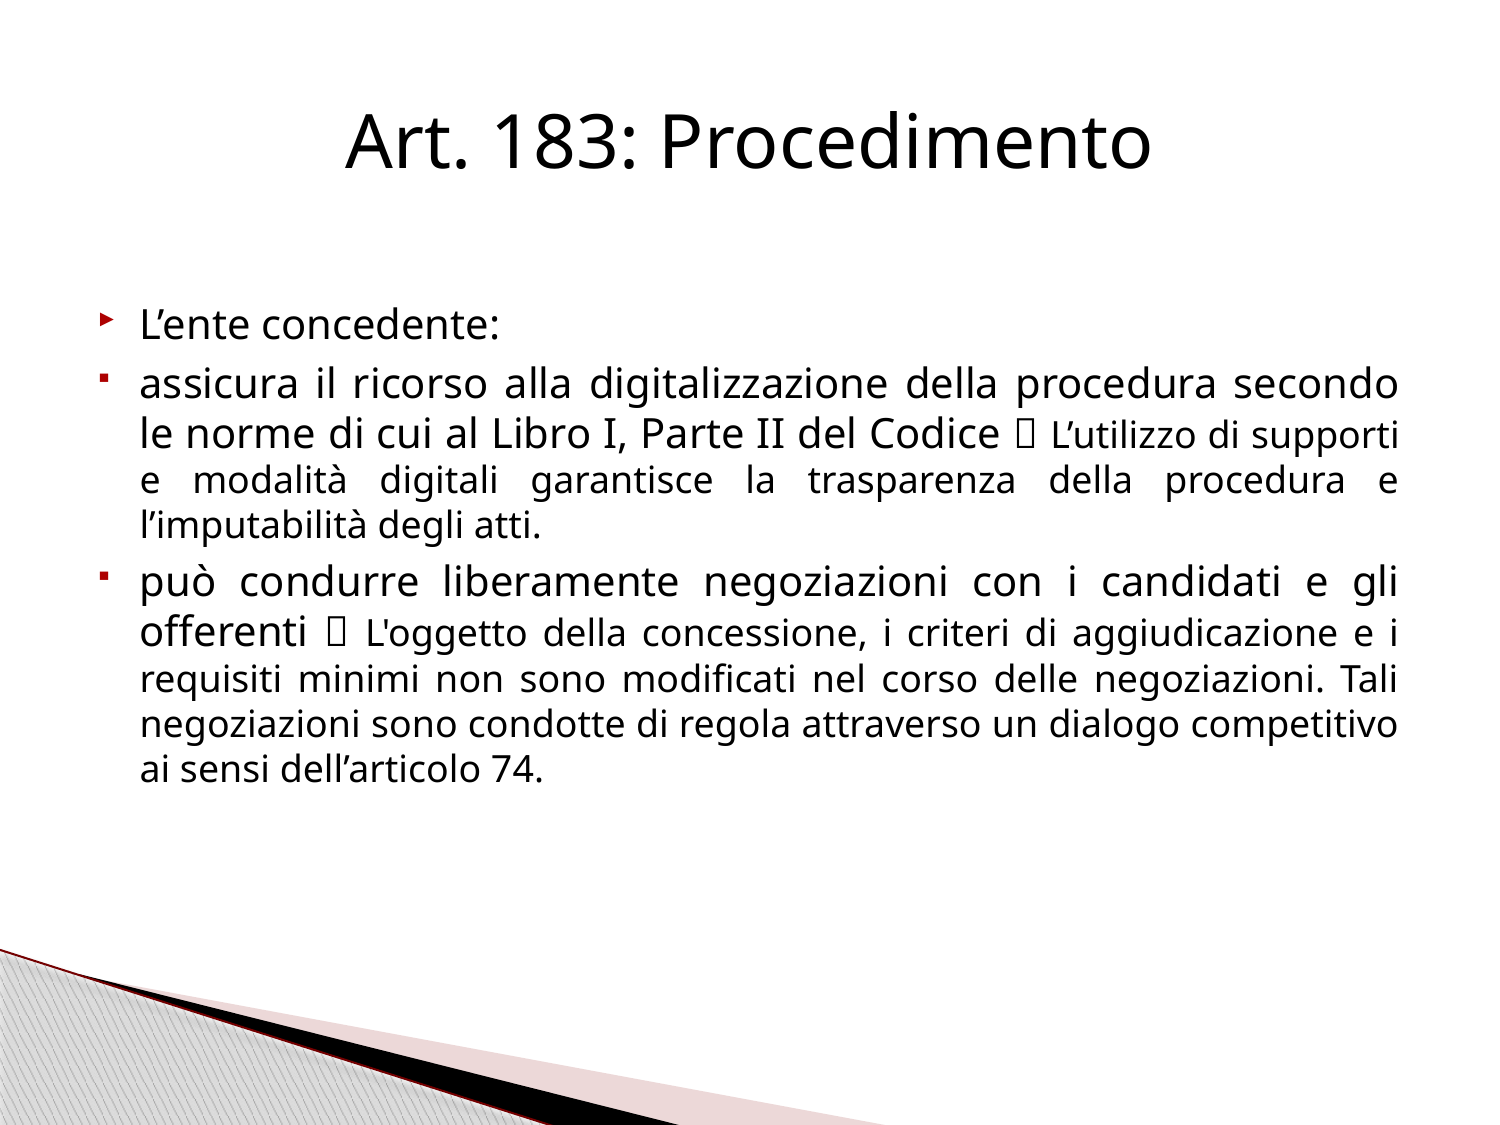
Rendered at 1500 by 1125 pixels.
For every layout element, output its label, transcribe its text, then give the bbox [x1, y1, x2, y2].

list L’ente concedente: assicura il ricorso alla digitalizzazione della procedura secondo le norme di cui al Libro I, Parte II del Codice  L’utilizzo di supporti e modalità digitali garantisce la trasparenza della procedura e l’imputabilità degli atti. può condurre liberamente negoziazioni con i candidati e gli offerenti  L'oggetto della concessione, i criteri di aggiudicazione e i requisiti minimi non sono modificati nel corso delle negoziazioni. Tali negoziazioni sono condotte di regola attraverso un dialogo competitivo ai sensi dell’articolo 74. [64, 290, 1415, 1034]
title Art. 183: Procedimento [75, 45, 1425, 233]
